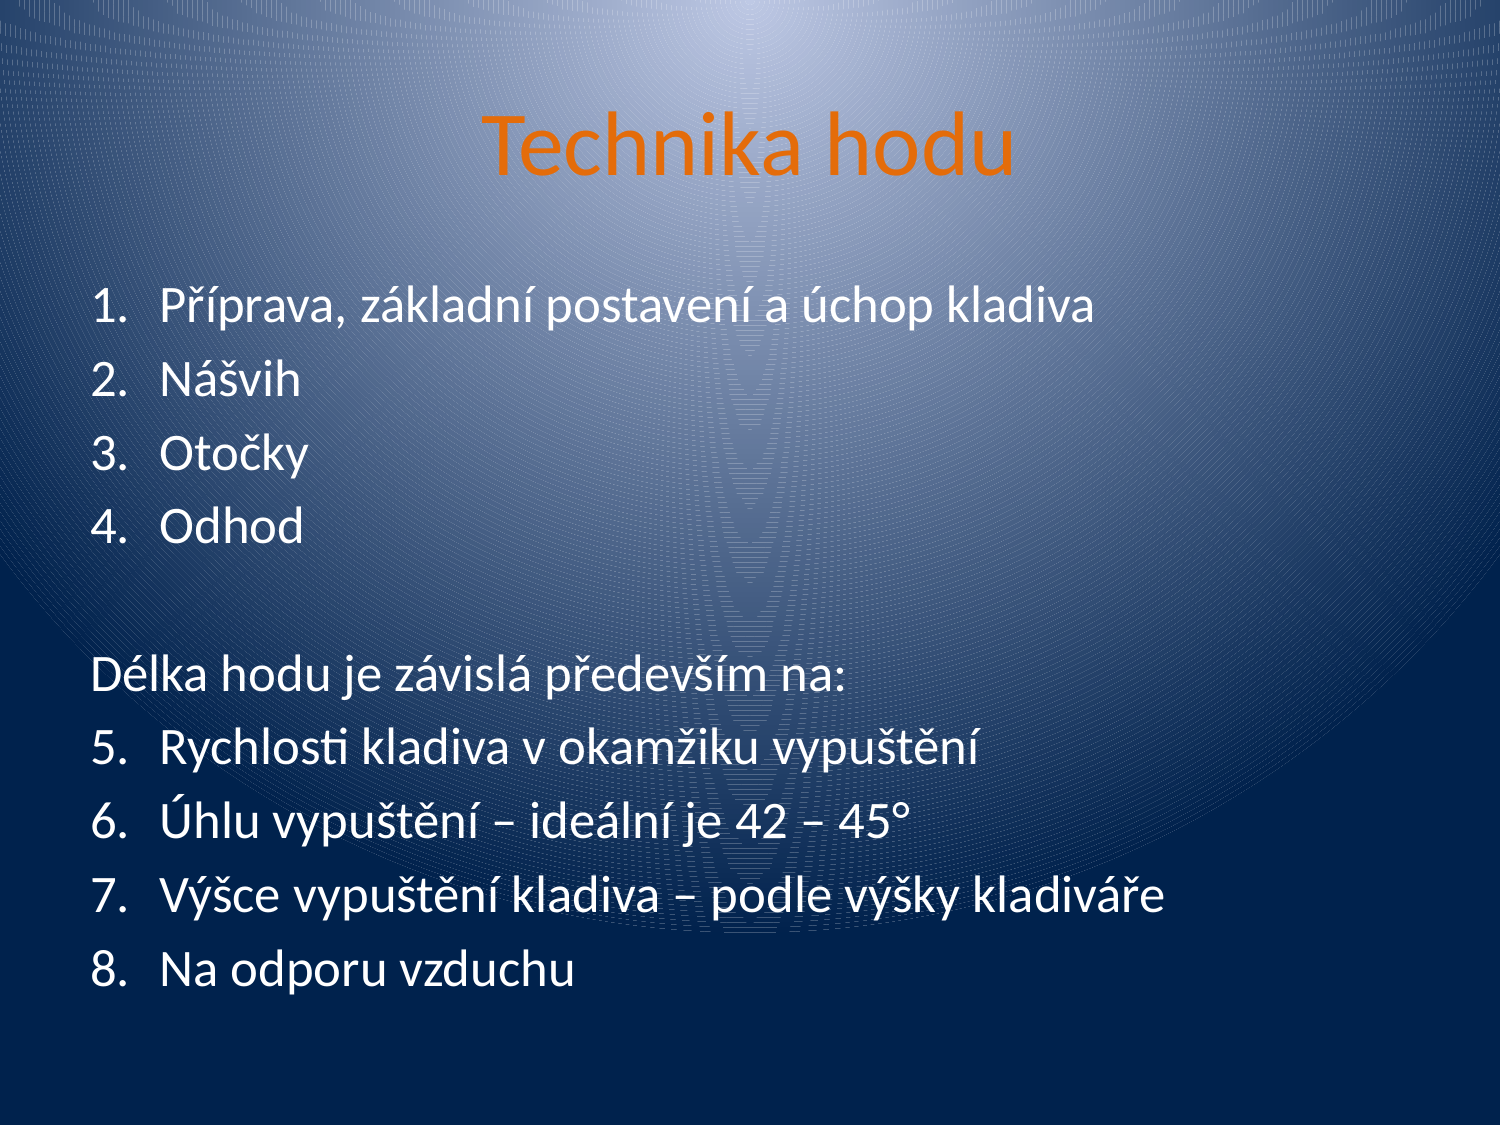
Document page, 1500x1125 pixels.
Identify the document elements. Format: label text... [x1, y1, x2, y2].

title Technika hodu [75, 45, 1425, 233]
list Příprava, základní postavení a úchop kladiva Nášvih Otočky Odhod Délka hodu je závislá především na: Rychlosti kladiva v okamžiku vypuštění Úhlu vypuštění – ideální je 42 – 45° Výšce vypuštění kladiva – podle výšky kladiváře Na odporu vzduchu [75, 262, 1425, 1005]
